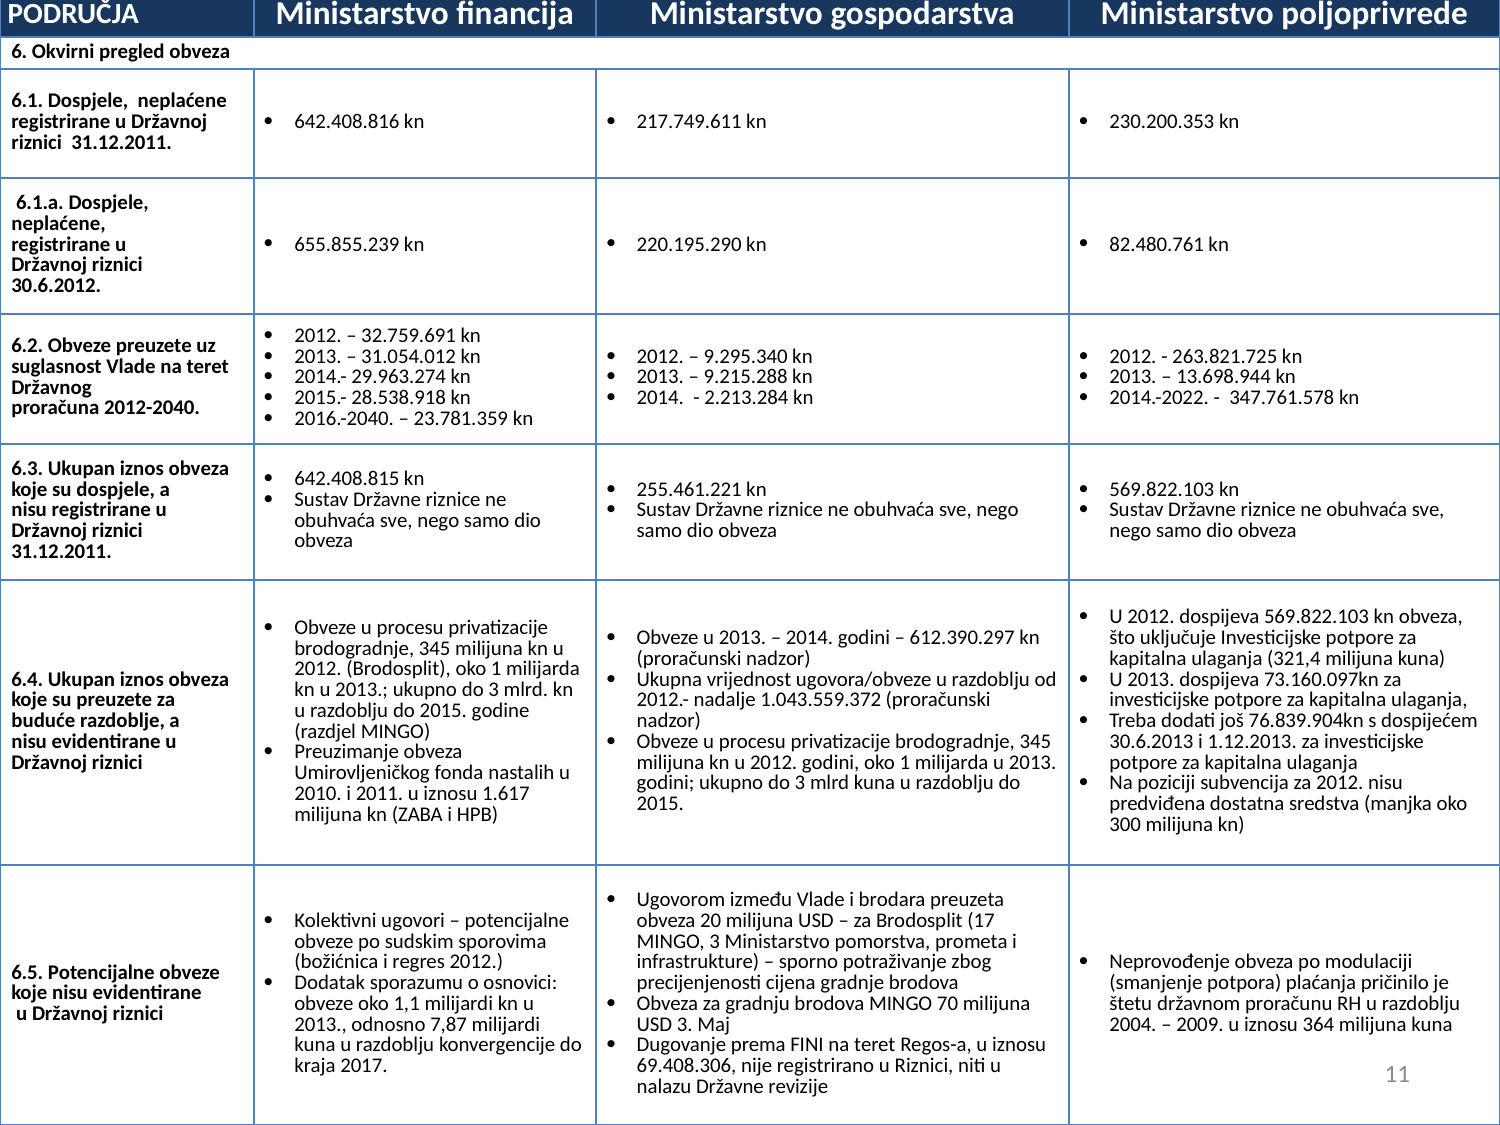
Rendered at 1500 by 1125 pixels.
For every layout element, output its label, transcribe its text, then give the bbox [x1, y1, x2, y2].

table_header PODRUČJA [1, 0, 253, 36]
table_cell 642.408.815 kn Sustav Državne riznice ne obuhvaća sve, nego samo dio obveza [255, 445, 595, 579]
table_cell Neprovođenje obveza po modulaciji (smanjenje potpora) plaćanja pričinilo je štetu državnom proračunu RH u razdoblju 2004. – 2009. u iznosu 364 milijuna kuna [1070, 866, 1499, 1124]
table_cell 6.3. Ukupan iznos obveza koje su dospjele, a nisu registrirane u Državnoj riznici 31.12.2011. [1, 445, 253, 579]
table_cell 569.822.103 kn Sustav Državne riznice ne obuhvaća sve, nego samo dio obveza [1070, 445, 1499, 579]
table_cell 217.749.611 kn [597, 70, 1068, 177]
table_cell 642.408.816 kn [255, 70, 595, 177]
table_cell Ugovorom između Vlade i brodara preuzeta obveza 20 milijuna USD – za Brodosplit (17 MINGO, 3 Ministarstvo pomorstva, prometa i infrastrukture) – sporno potraživanje zbog precijenjenosti cijena gradnje brodova Obveza za gradnju brodova MINGO 70 milijuna USD 3. Maj Dugovanje prema FINI na teret Regos-a, u iznosu 69.408.306, nije registrirano u Riznici, niti u nalazu Državne revizije [597, 866, 1068, 1124]
table_cell 6.1.a. Dospjele, neplaćene, registrirane u Državnoj riznici 30.6.2012. [1, 179, 253, 313]
table_cell 6. Okvirni pregled obveza [1, 38, 1499, 68]
table_cell 655.855.239 kn [255, 179, 595, 313]
table_cell Obveze u 2013. – 2014. godini – 612.390.297 kn (proračunski nadzor) Ukupna vrijednost ugovora/obveze u razdoblju od 2012.- nadalje 1.043.559.372 (proračunski nadzor) Obveze u procesu privatizacije brodogradnje, 345 milijuna kn u 2012. godini, oko 1 milijarda u 2013. godini; ukupno do 3 mlrd kuna u razdoblju do 2015. [597, 581, 1068, 864]
table_cell 6.2. Obveze preuzete uz suglasnost Vlade na teret Državnog proračuna 2012-2040. [1, 315, 253, 443]
table_cell 6.4. Ukupan iznos obveza koje su preuzete za buduće razdoblje, a nisu evidentirane u Državnoj riznici [1, 581, 253, 864]
table_cell 2012. - 263.821.725 kn 2013. – 13.698.944 kn 2014.-2022. - 347.761.578 kn [1070, 315, 1499, 443]
table_cell 2012. – 9.295.340 kn 2013. – 9.215.288 kn 2014. - 2.213.284 kn [597, 315, 1068, 443]
table_header Ministarstvo gospodarstva [597, 0, 1068, 36]
table_cell 2012. – 32.759.691 kn 2013. – 31.054.012 kn 2014.- 29.963.274 kn 2015.- 28.538.918 kn 2016.-2040. – 23.781.359 kn [255, 315, 595, 443]
table_cell U 2012. dospijeva 569.822.103 kn obveza, što uključuje Investicijske potpore za kapitalna ulaganja (321,4 milijuna kuna) U 2013. dospijeva 73.160.097kn za investicijske potpore za kapitalna ulaganja, Treba dodati još 76.839.904kn s dospijećem 30.6.2013 i 1.12.2013. za investicijske potpore za kapitalna ulaganja Na poziciji subvencija za 2012. nisu predviđena dostatna sredstva (manjka oko 300 milijuna kn) [1070, 581, 1499, 864]
table_cell 6.5. Potencijalne obveze koje nisu evidentirane u Državnoj riznici [1, 866, 253, 1124]
table_cell 230.200.353 kn [1070, 70, 1499, 177]
table_header Ministarstvo poljoprivrede [1070, 0, 1499, 36]
table_cell Obveze u procesu privatizacije brodogradnje, 345 milijuna kn u 2012. (Brodosplit), oko 1 milijarda kn u 2013.; ukupno do 3 mlrd. kn u razdoblju do 2015. godine (razdjel MINGO) Preuzimanje obveza Umirovljeničkog fonda nastalih u 2010. i 2011. u iznosu 1.617 milijuna kn (ZABA i HPB) [255, 581, 595, 864]
table_cell 6.1. Dospjele, neplaćene registrirane u Državnoj riznici 31.12.2011. [1, 70, 253, 177]
table_cell 82.480.761 kn [1070, 179, 1499, 313]
table_cell 255.461.221 kn Sustav Državne riznice ne obuhvaća sve, nego samo dio obveza [597, 445, 1068, 579]
table_cell Kolektivni ugovori – potencijalne obveze po sudskim sporovima (božićnica i regres 2012.) Dodatak sporazumu o osnovici: obveze oko 1,1 milijardi kn u 2013., odnosno 7,87 milijardi kuna u razdoblju konvergencije do kraja 2017. [255, 866, 595, 1124]
table_cell 220.195.290 kn [597, 179, 1068, 313]
table_header Ministarstvo financija [255, 0, 595, 36]
